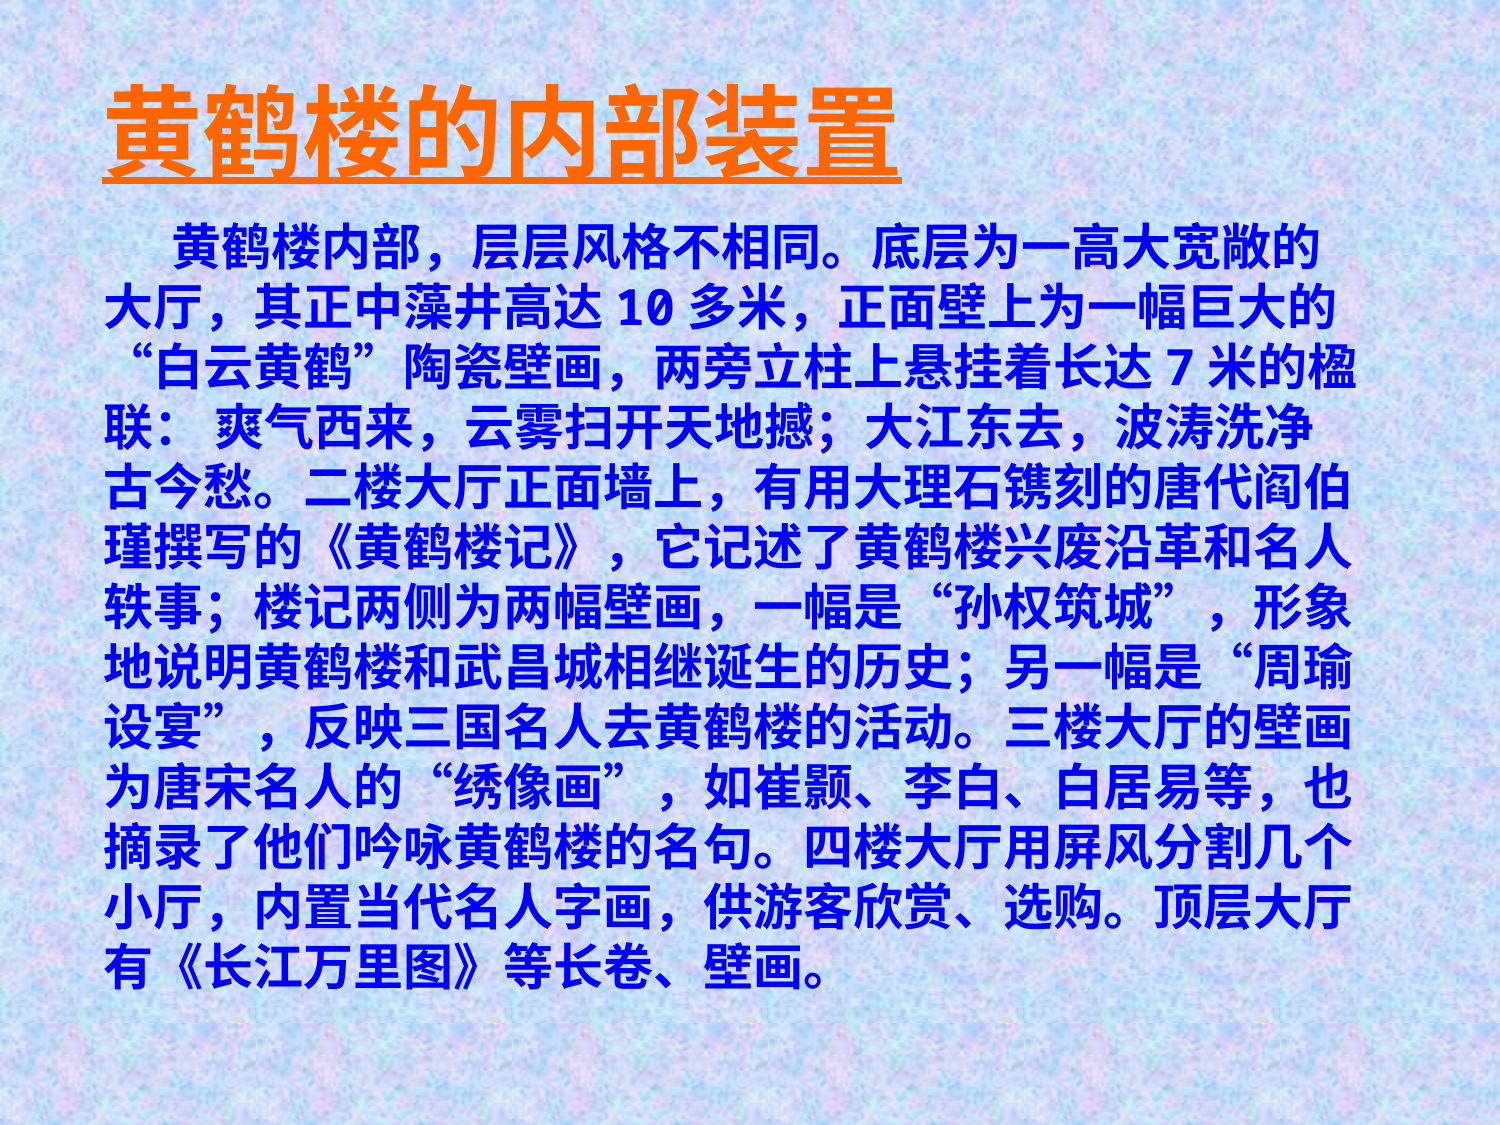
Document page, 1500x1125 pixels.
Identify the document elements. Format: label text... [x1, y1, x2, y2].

text_box 黄鹤楼内部，层层风格不相同。底层为一高大宽敞的大厅，其正中藻井高达10多米，正面壁上为一幅巨大的“白云黄鹤”陶瓷壁画，两旁立柱上悬挂着长达7米的楹联： 爽气西来，云雾扫开天地撼；大江东去，波涛洗净古今愁。二楼大厅正面墙上，有用大理石镌刻的唐代阎伯瑾撰写的《黄鹤楼记》，它记述了黄鹤楼兴废沿革和名人轶事；楼记两侧为两幅壁画，一幅是“孙权筑城”，形象地说明黄鹤楼和武昌城相继诞生的历史；另一幅是“周瑜设宴”，反映三国名人去黄鹤楼的活动。三楼大厅的壁画为唐宋名人的“绣像画”，如崔颢、李白、白居易等，也摘录了他们吟咏黄鹤楼的名句。四楼大厅用屏风分割几个小厅，内置当代名人字画，供游客欣赏、选购。顶层大厅有《长江万里图》等长卷、壁画。 [88, 207, 1376, 1003]
picture [0, 0, 1500, 1125]
text_box 黄鹤楼的内部装置 [87, 62, 1163, 198]
